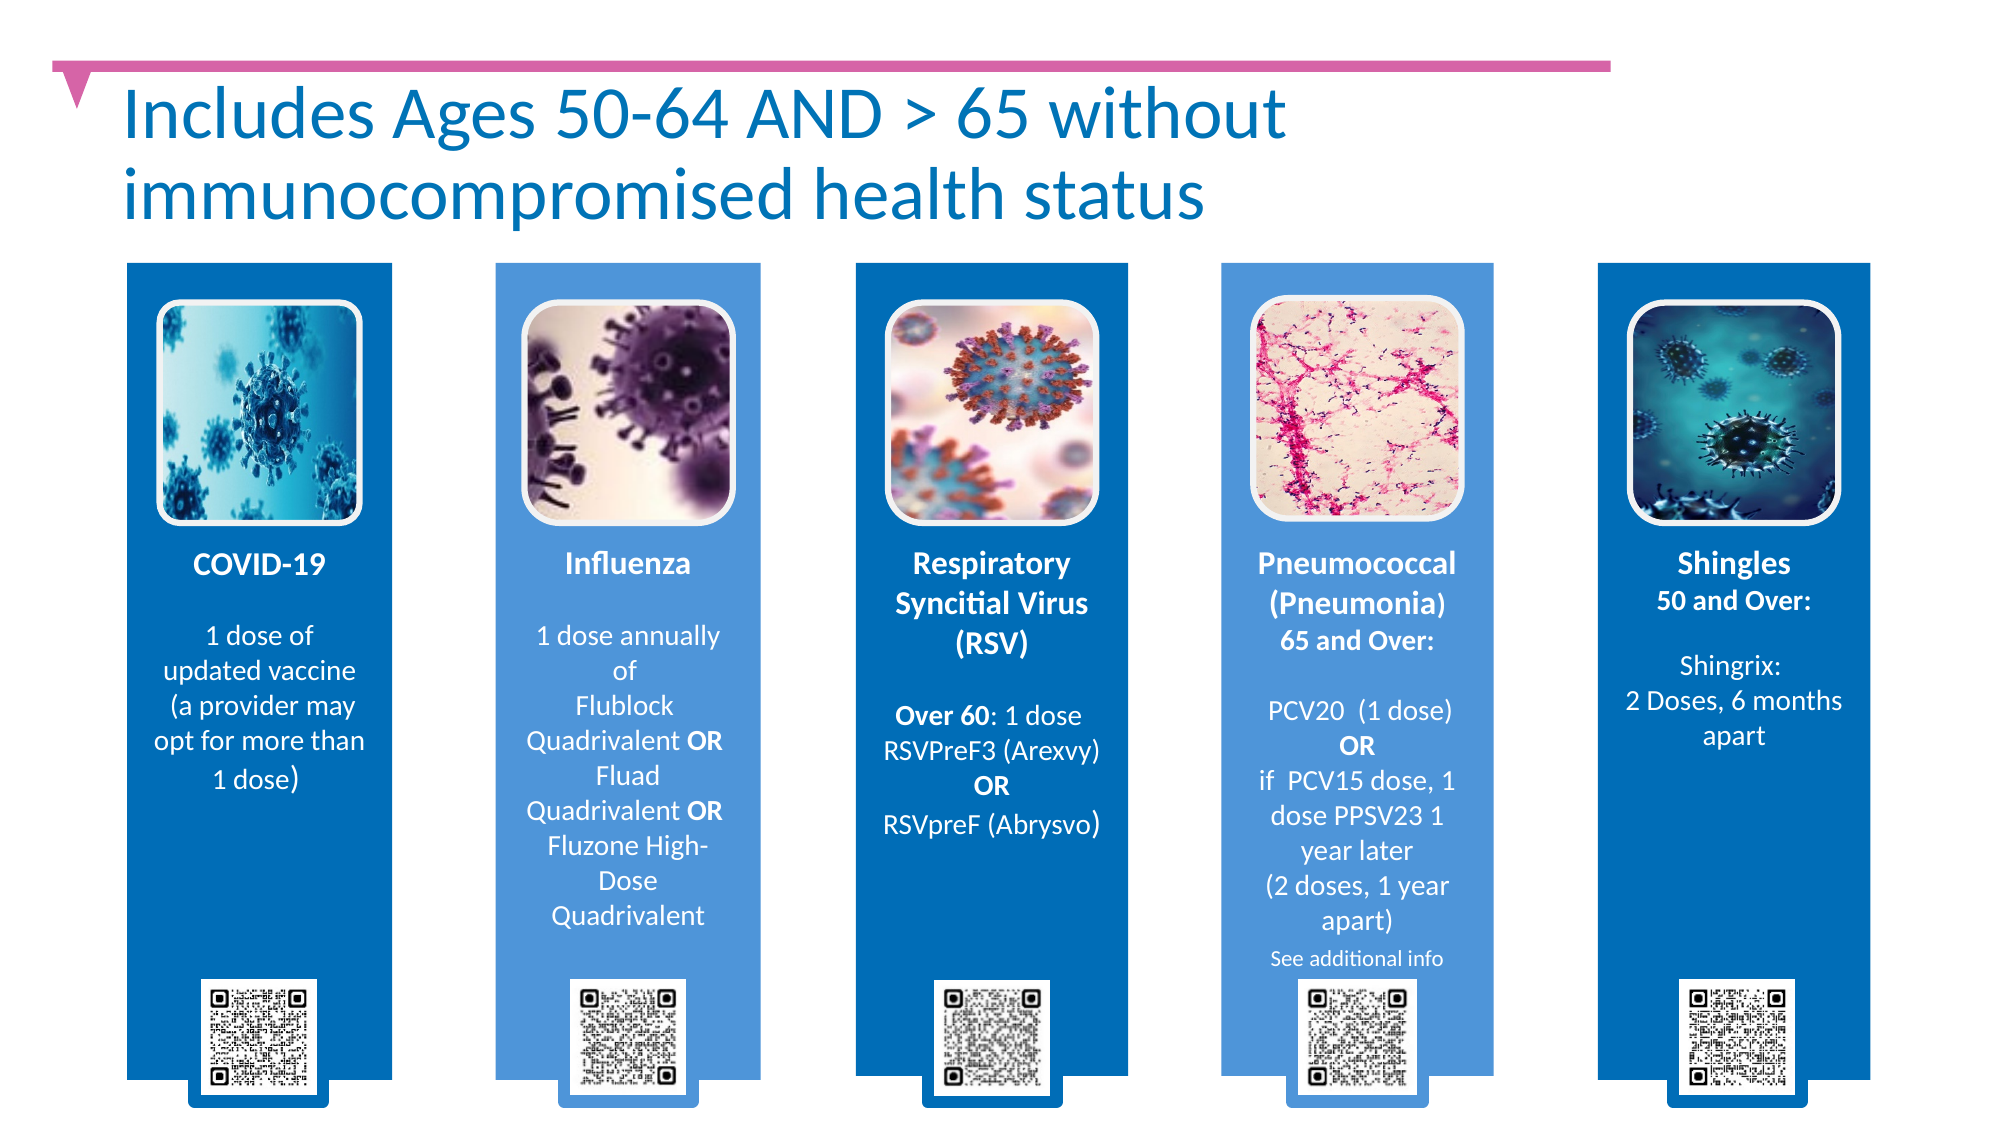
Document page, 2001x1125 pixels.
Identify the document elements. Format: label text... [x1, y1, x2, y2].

picture [1678, 978, 1796, 1096]
picture [1623, 308, 1845, 518]
picture [933, 979, 1051, 1097]
picture [881, 308, 1103, 518]
picture [1297, 978, 1418, 1096]
picture [200, 978, 318, 1096]
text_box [1220, 262, 1494, 1077]
picture [569, 978, 687, 1096]
picture [523, 302, 734, 524]
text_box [855, 262, 1129, 1077]
picture [1246, 303, 1469, 514]
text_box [495, 262, 762, 1081]
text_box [1597, 262, 1871, 1081]
title Includes Ages 50-64 AND > 65 without immunocompromised health status [107, 66, 1729, 222]
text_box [126, 262, 393, 1081]
